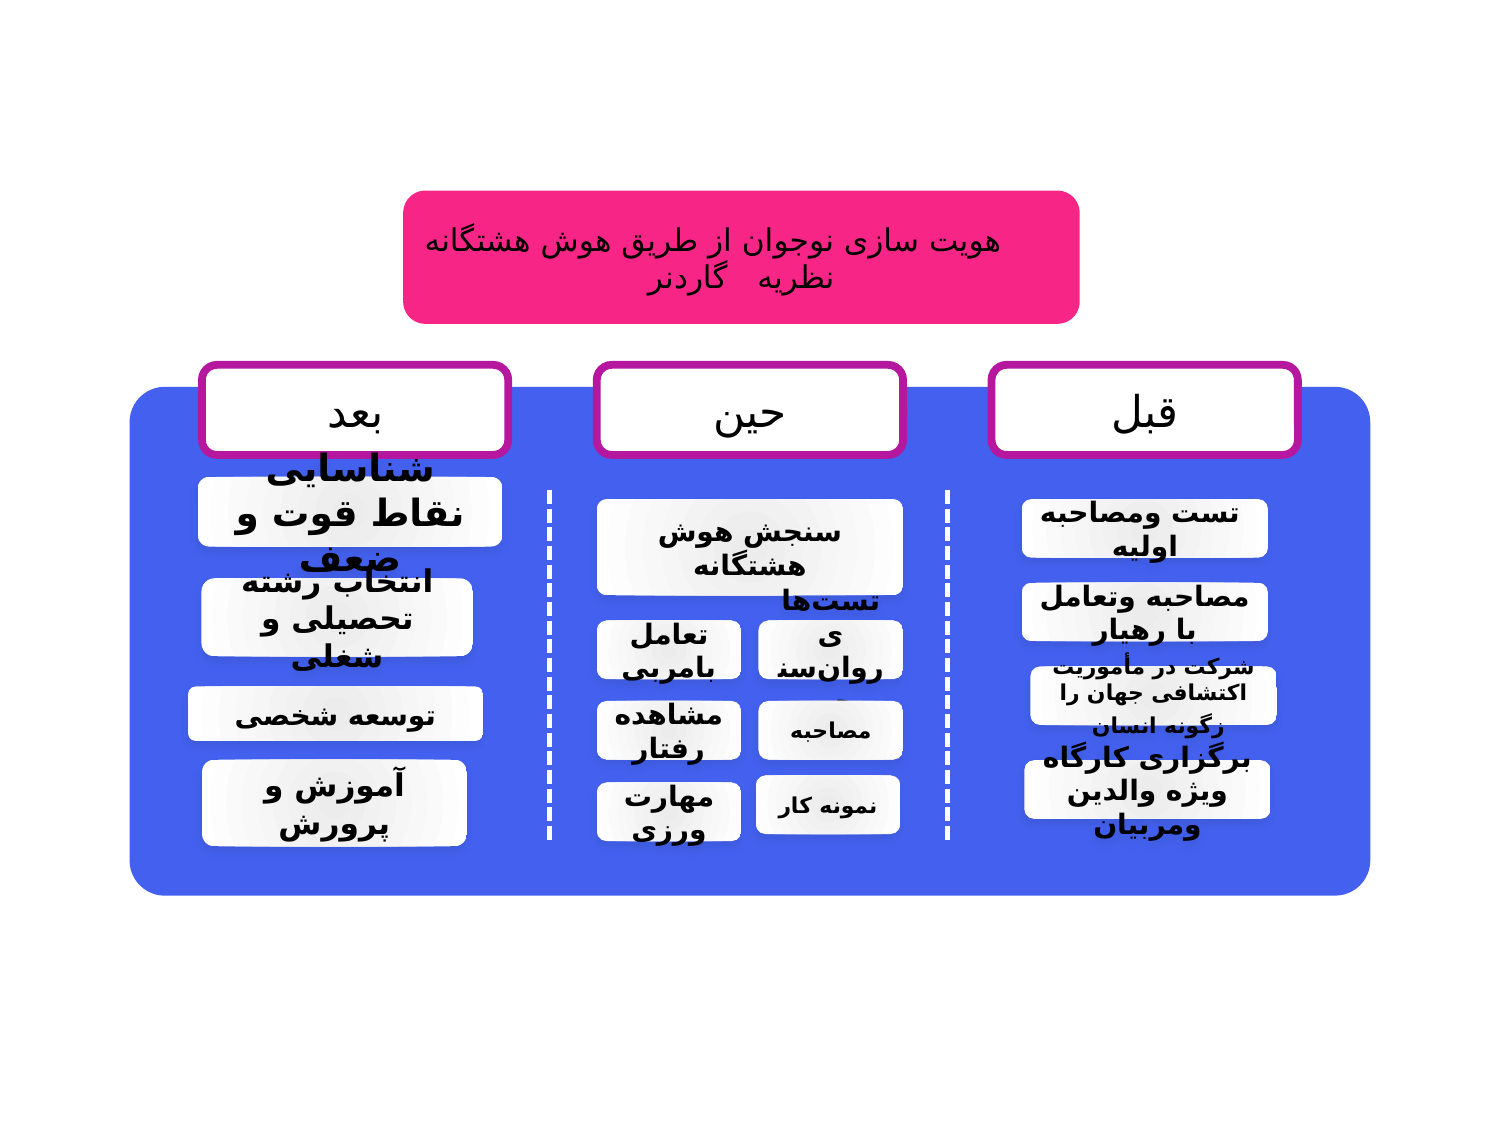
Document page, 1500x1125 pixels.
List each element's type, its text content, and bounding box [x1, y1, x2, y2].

text_box [128, 385, 1372, 897]
text_box حین [595, 363, 905, 456]
text_box مصاحبه [757, 699, 905, 761]
text_box قبل [990, 363, 1299, 456]
text_box توسعه شخصی [186, 685, 485, 742]
text_box شناسایی نقاط قوت و ضعف [196, 475, 504, 548]
text_box سنجش هوش هشتگانه [595, 498, 905, 597]
text_box آموزش و پرورش [200, 758, 468, 848]
text_box مشاهده رفتار [595, 699, 743, 761]
text_box نمونه کار [754, 774, 902, 836]
text_box شرکت در مأموریت اکتشافی جهان را زگونه انسان [1029, 665, 1278, 727]
text_box برگزاری کارگاه ویژه والدین ومربیان [1023, 759, 1272, 820]
text_box بعد [200, 363, 510, 456]
text_box مصاحبه وتعامل با رهیار [1020, 581, 1270, 643]
text_box انتخاب رشته تحصیلی و شغلی [200, 577, 474, 658]
text_box تست ومصاحبه اولیه [1020, 497, 1270, 559]
text_box هویت سازی نوجوان از طریق هوش هشتگانه نظریه گاردنر [402, 189, 1081, 325]
text_box مهارت ورزی [595, 781, 743, 843]
text_box تعامل بامربی [595, 619, 743, 681]
text_box تست‌های روان‌سنجی [757, 619, 905, 681]
